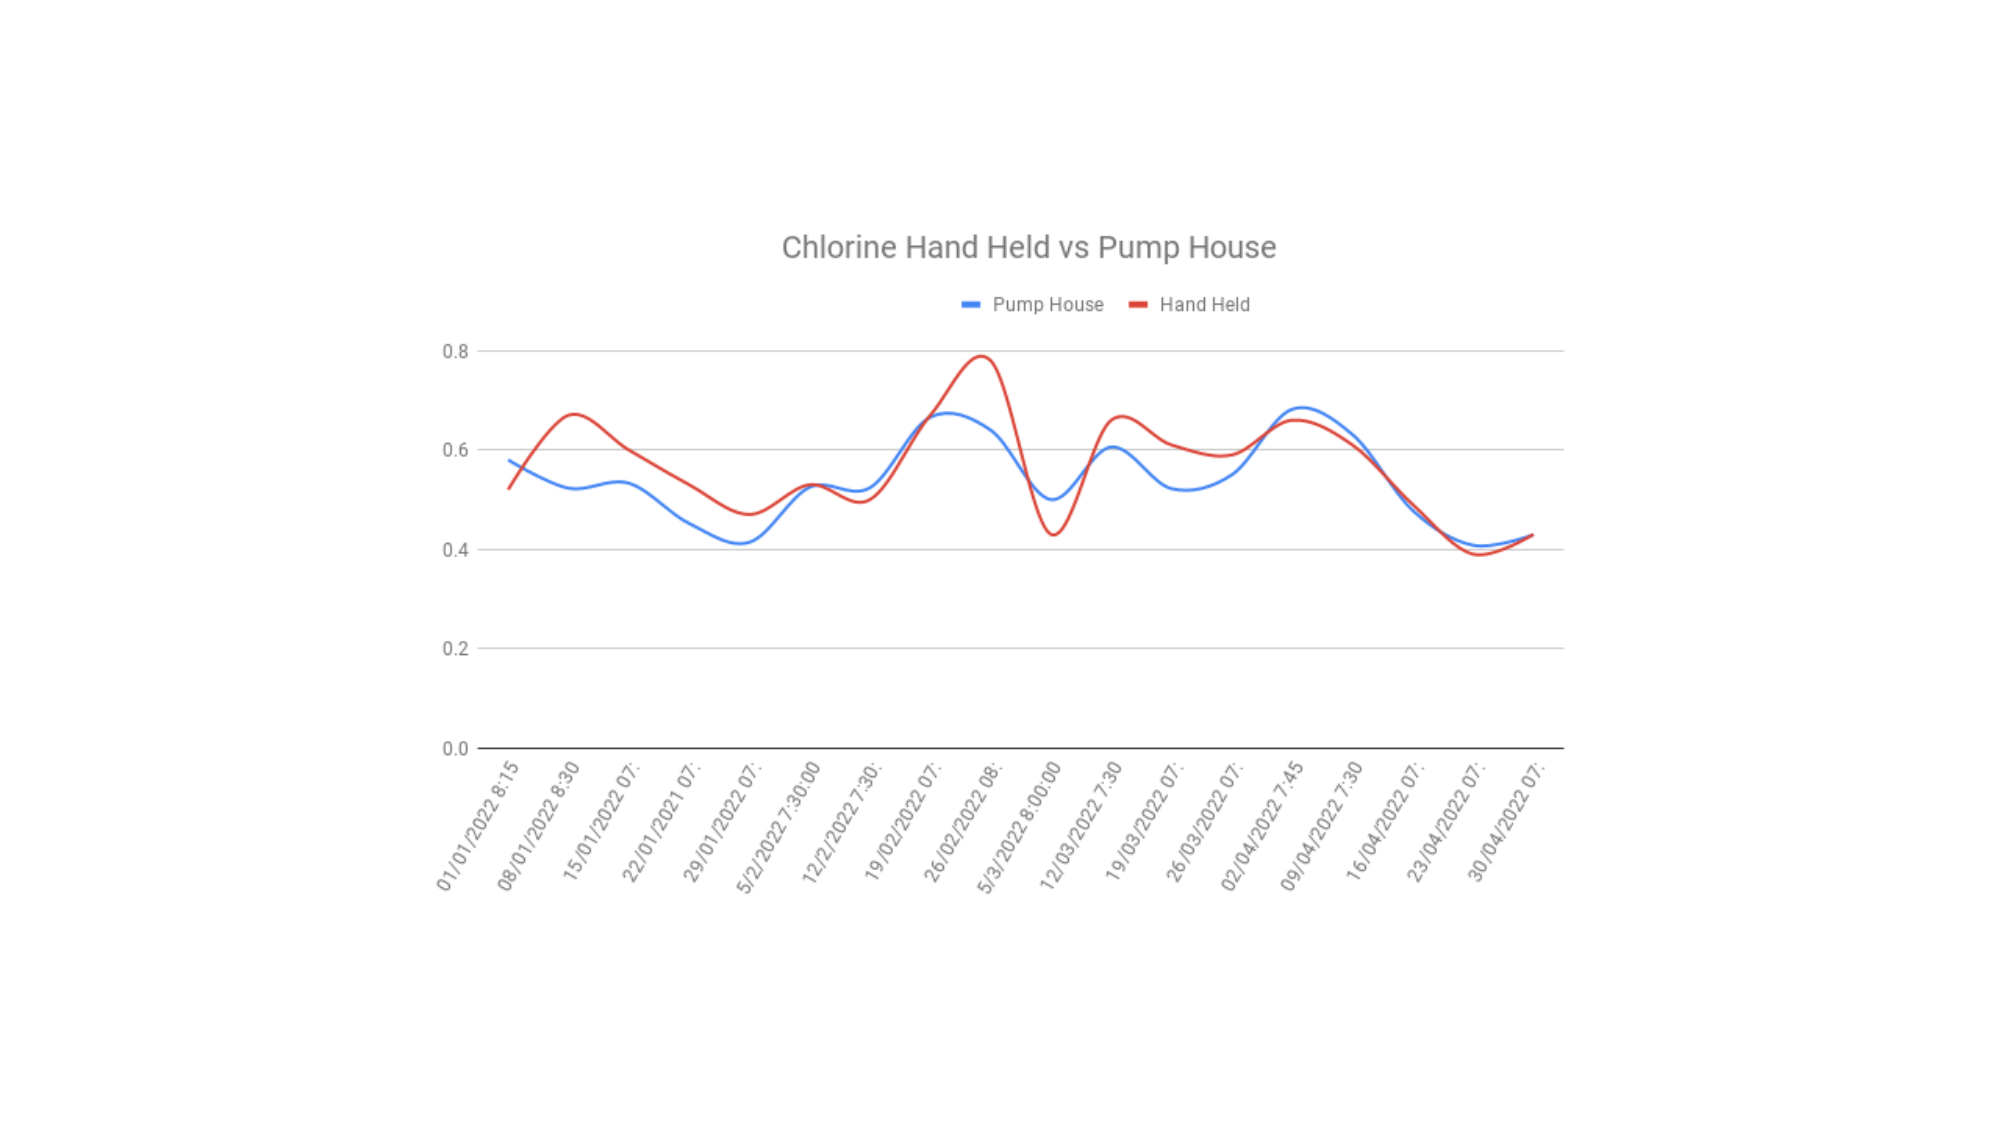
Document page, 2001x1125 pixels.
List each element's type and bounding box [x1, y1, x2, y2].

picture [399, 191, 1601, 934]
